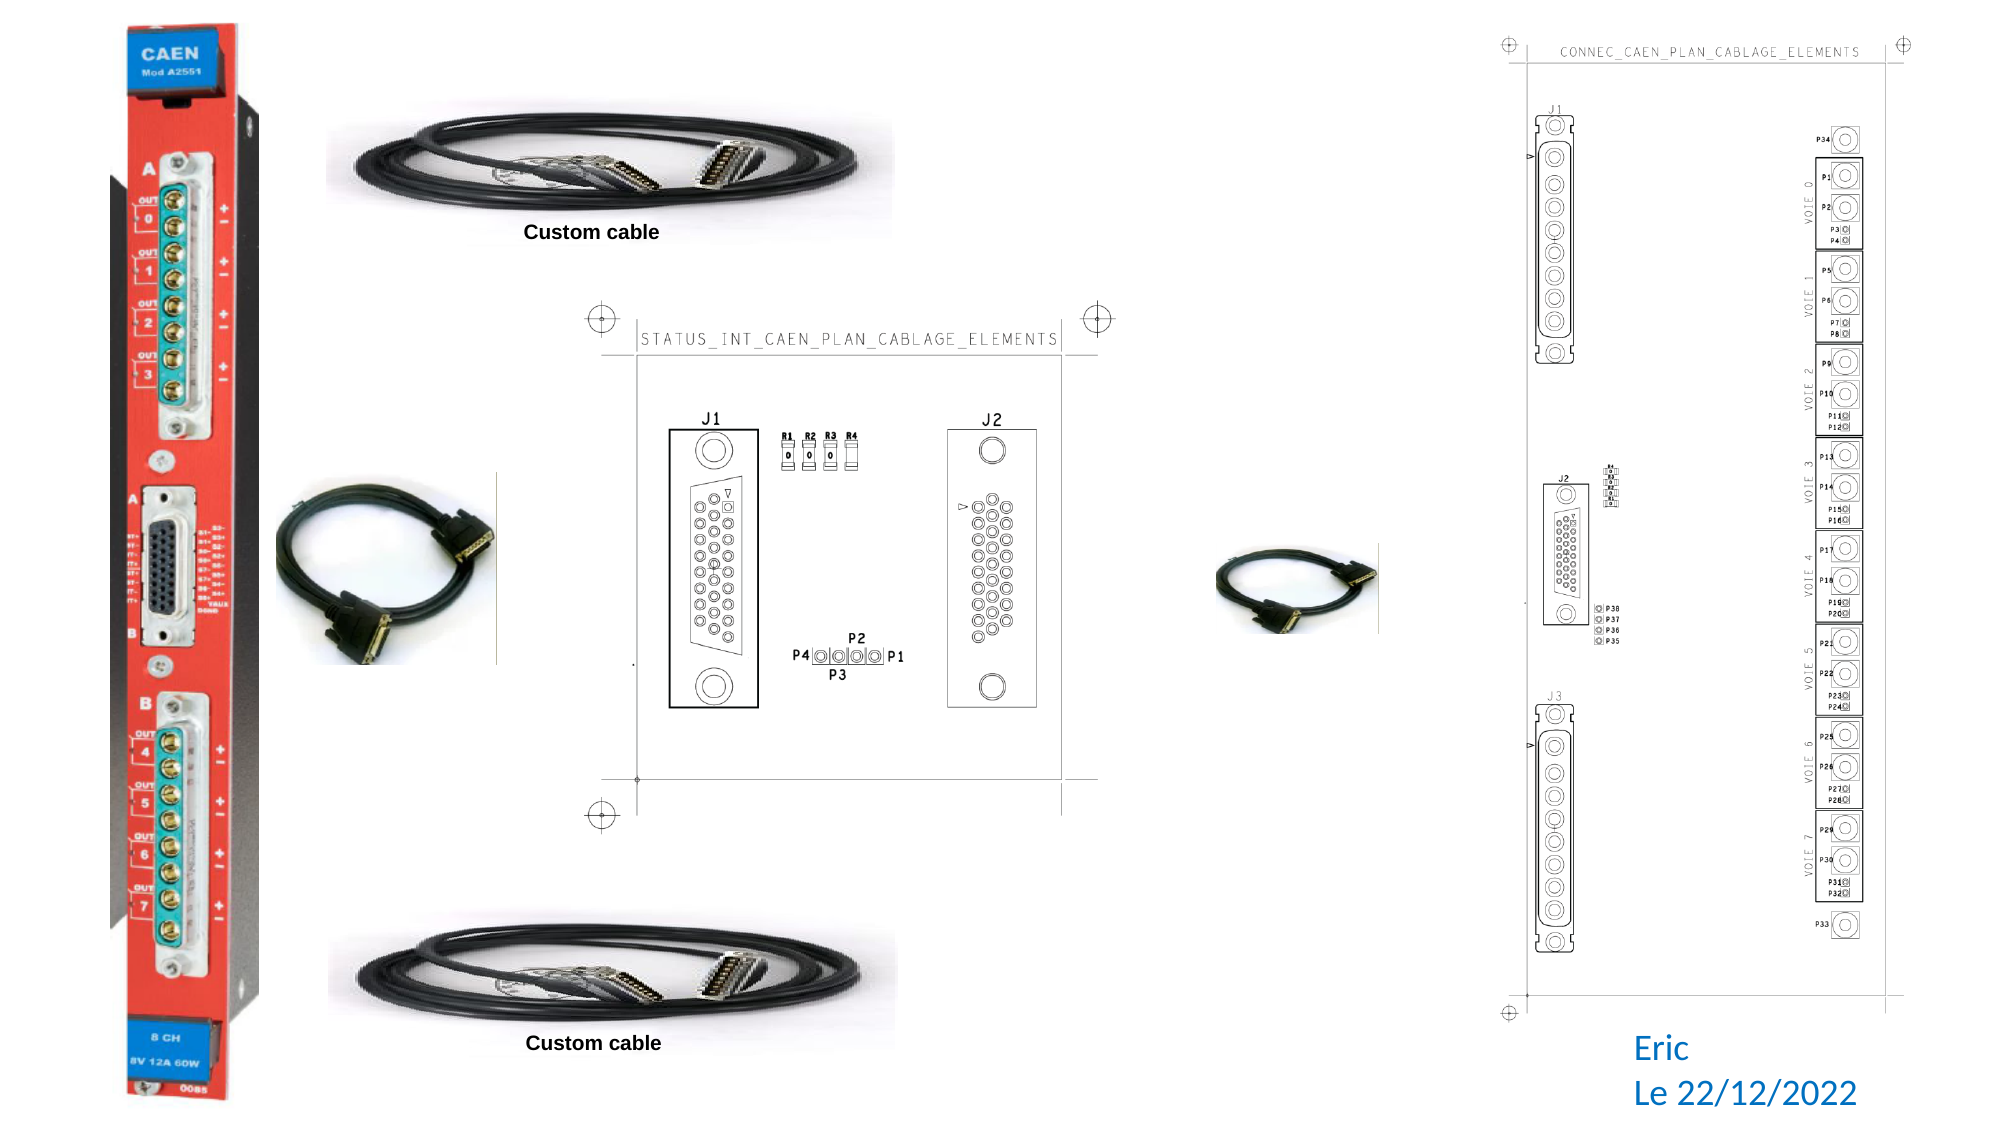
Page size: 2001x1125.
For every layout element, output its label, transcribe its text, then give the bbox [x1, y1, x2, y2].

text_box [328, 888, 898, 1075]
picture [574, 299, 1138, 838]
picture [1216, 542, 1379, 634]
picture [1495, 31, 1911, 1023]
picture [276, 472, 497, 666]
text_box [325, 76, 896, 264]
text_box Eric Le 22/12/2022 [1618, 1015, 1941, 1121]
picture [110, 15, 259, 1110]
